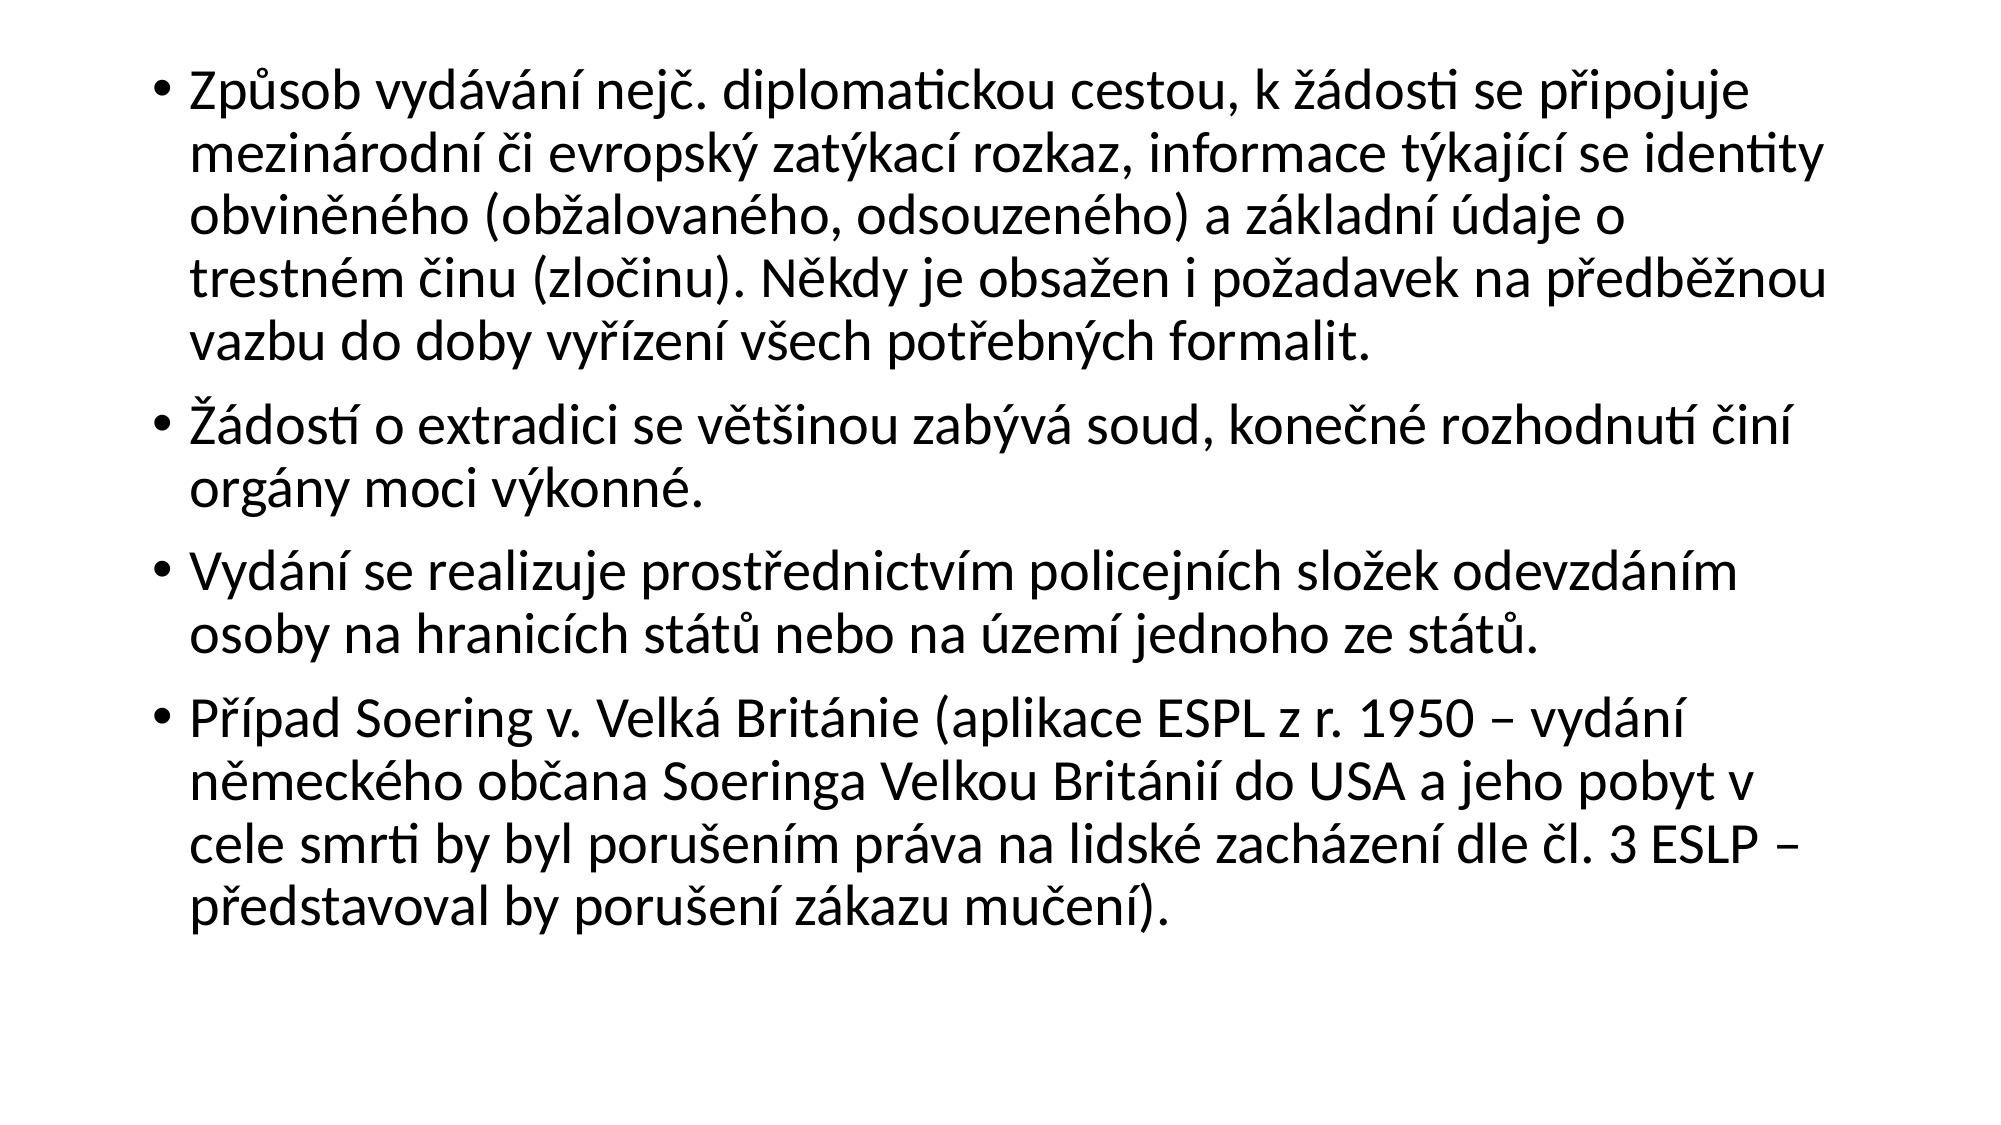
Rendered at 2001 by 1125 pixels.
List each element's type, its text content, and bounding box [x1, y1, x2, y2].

list Způsob vydávání nejč. diplomatickou cestou, k žádosti se připojuje mezinárodní či evropský zatýkací rozkaz, informace týkající se identity obviněného (obžalovaného, odsouzeného) a základní údaje o trestném činu (zločinu). Někdy je obsažen i požadavek na předběžnou vazbu do doby vyřízení všech potřebných formalit. Žádostí o extradici se většinou zabývá soud, konečné rozhodnutí činí orgány moci výkonné. Vydání se realizuje prostřednictvím policejních složek odevzdáním osoby na hranicích států nebo na území jednoho ze států. Případ Soering v. Velká Británie (aplikace ESPL z r. 1950 – vydání německého občana Soeringa Velkou Británií do USA a jeho pobyt v cele smrti by byl porušením práva na lidské zacházení dle čl. 3 ESLP – představoval by porušení zákazu mučení). [137, 51, 1863, 1090]
